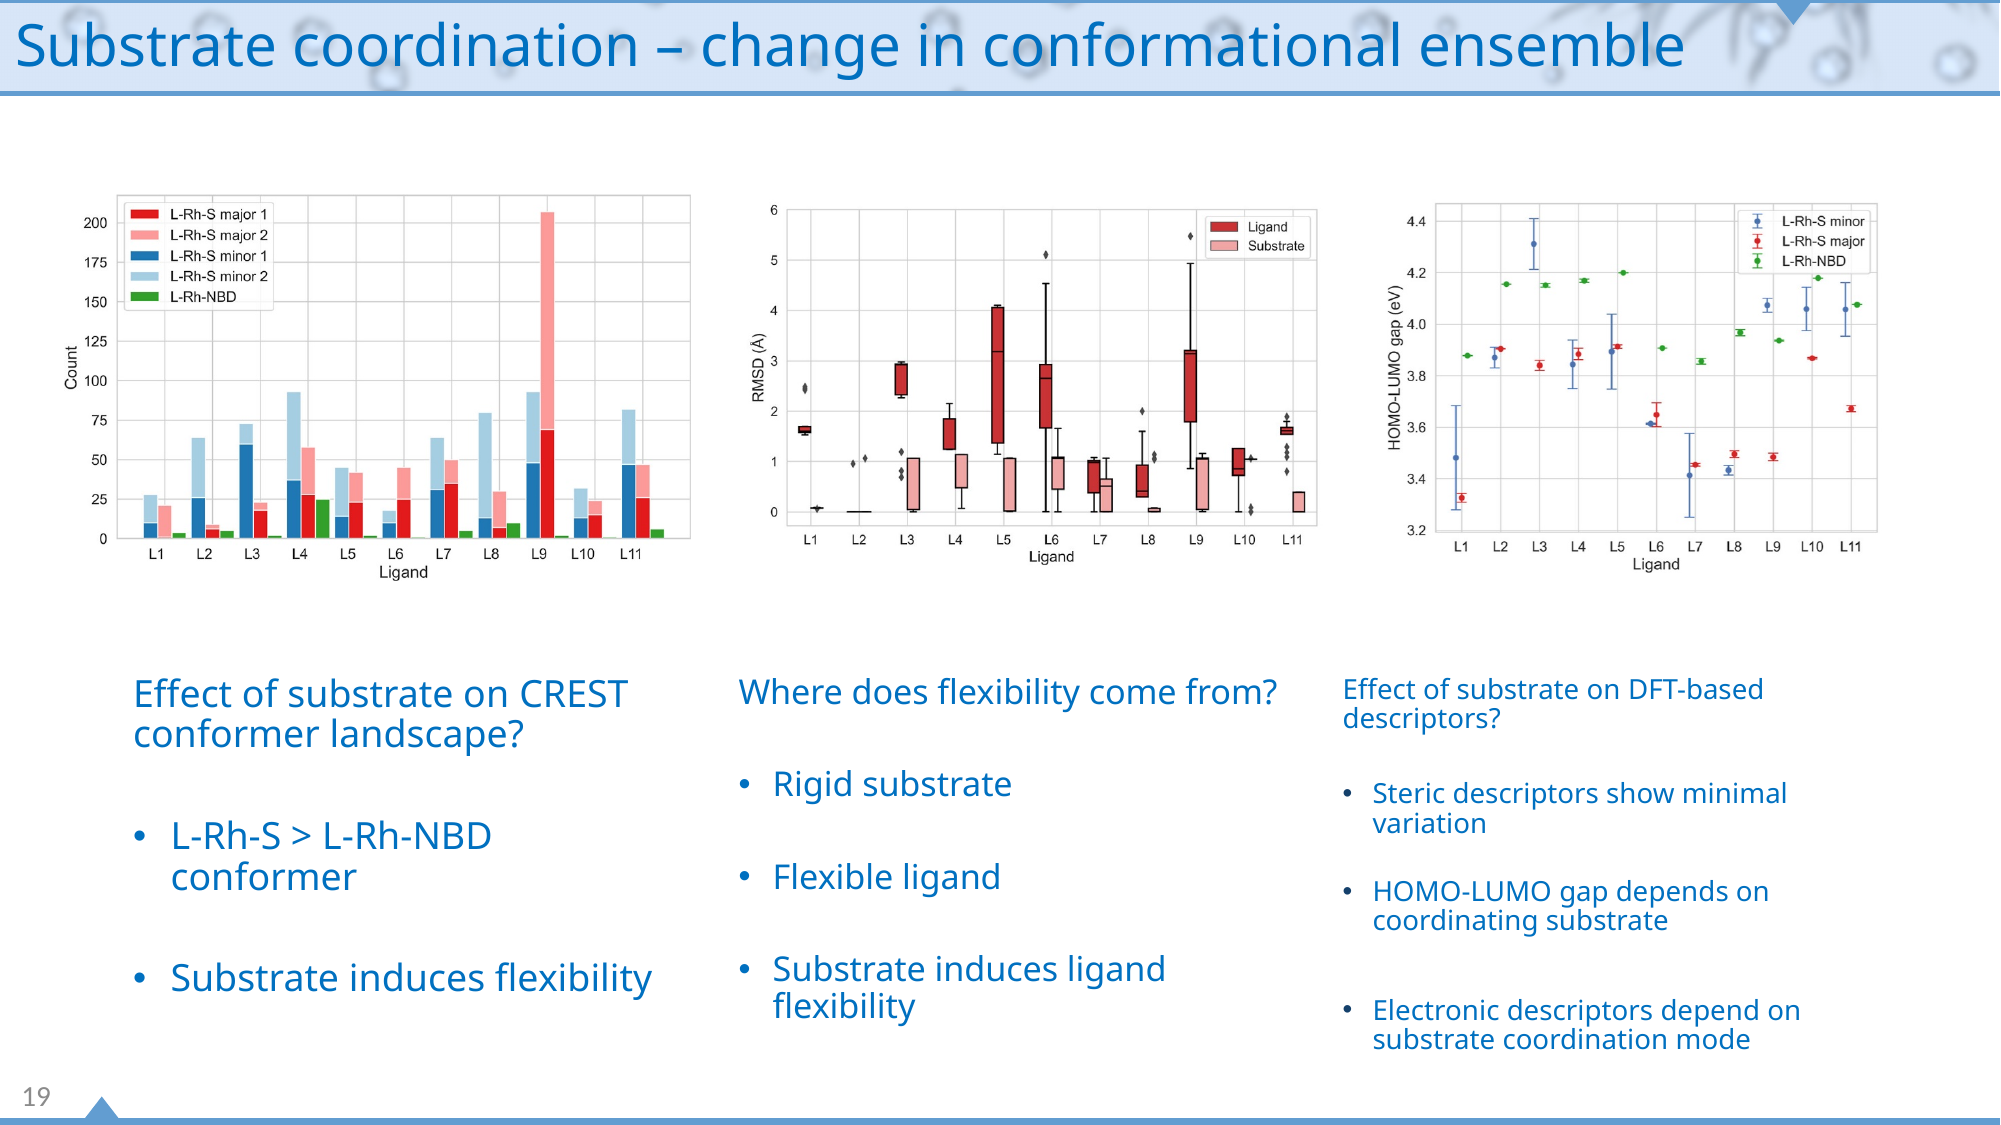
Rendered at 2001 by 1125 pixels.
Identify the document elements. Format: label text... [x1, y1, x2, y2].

picture [63, 194, 691, 581]
list Effect of substrate on DFT-based descriptors? Steric descriptors show minimal variation HOMO-LUMO gap depends on coordinating substrate Electronic descriptors depend on substrate coordination mode [1295, 667, 1907, 1068]
picture [1380, 194, 1887, 574]
text_box Where does flexibility come from? Rigid substrate Flexible ligand Substrate induces ligand flexibility [683, 667, 1295, 1068]
picture [742, 194, 1329, 574]
text_box Effect of substrate on CREST conformer landscape? L-Rh-S > L-Rh-NBD conformer Substrate induces flexibility [43, 667, 683, 1068]
title Substrate coordination – change in conformational ensemble [0, 2, 2000, 94]
slide_number 19 [6, 1067, 121, 1124]
